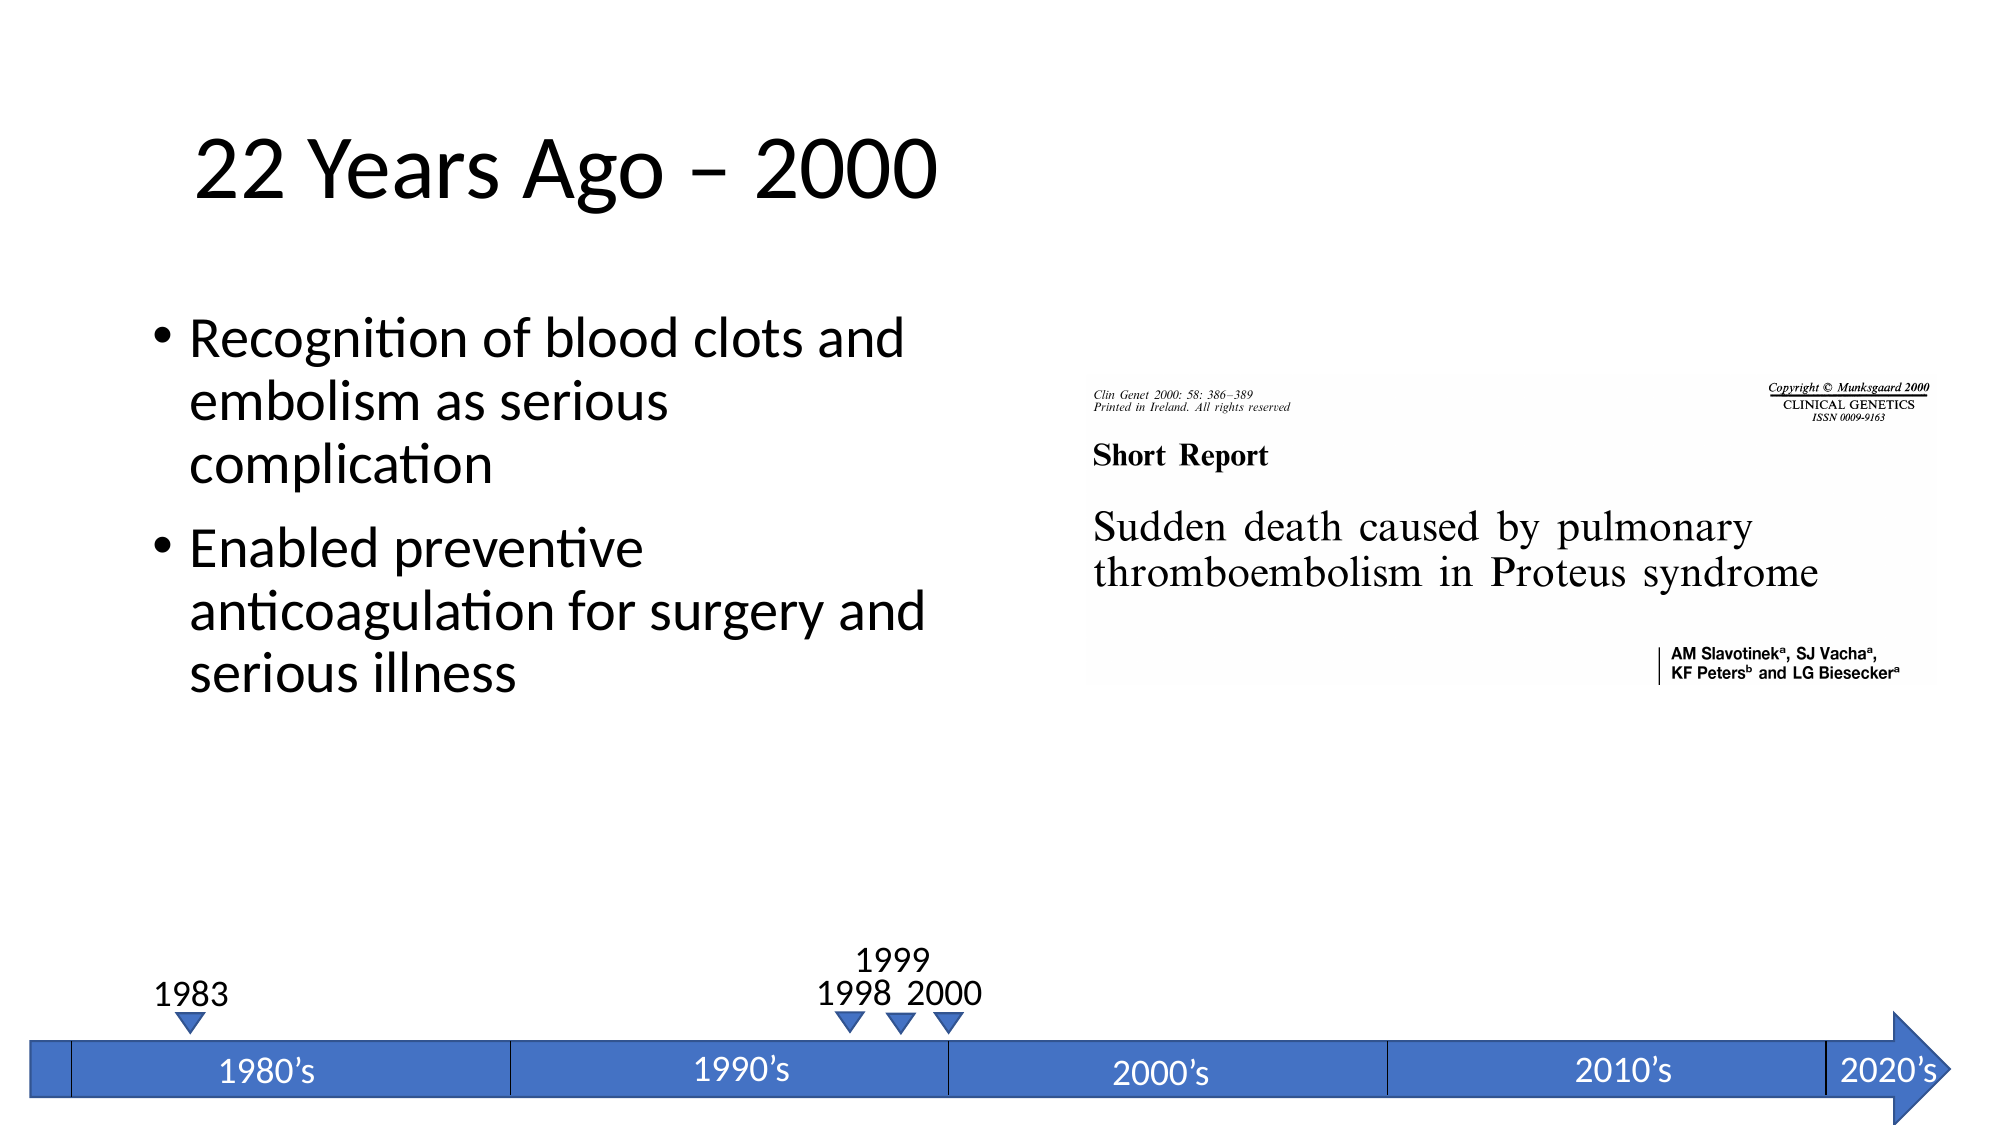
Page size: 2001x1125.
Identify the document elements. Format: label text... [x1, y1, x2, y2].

text_box [365, 1040, 1097, 1099]
text_box 1990’s [677, 1036, 840, 1097]
text_box 2020’s [1825, 1037, 1988, 1098]
text_box 2000 [891, 960, 1015, 1020]
text_box 1980’s [203, 1038, 365, 1099]
text_box [840, 1020, 860, 1034]
text_box [938, 1020, 959, 1035]
text_box 2000’s [1097, 1040, 1260, 1101]
text_box [1893, 1010, 1920, 1037]
title 22 Years Ago – 2000 [137, 59, 1863, 278]
text_box 1983 [138, 961, 261, 1021]
text_box 1999 [839, 927, 963, 960]
text_box [29, 1040, 203, 1099]
text_box [890, 1020, 912, 1036]
text_box [180, 1021, 200, 1035]
text_box [1260, 1040, 1923, 1125]
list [1086, 374, 1937, 685]
list Recognition of blood clots and embolism as serious complication Enabled preventive anticoagulation for surgery and serious illness [137, 299, 988, 792]
text_box 1998 [801, 960, 891, 1020]
text_box 2010’s [1559, 1037, 1722, 1098]
